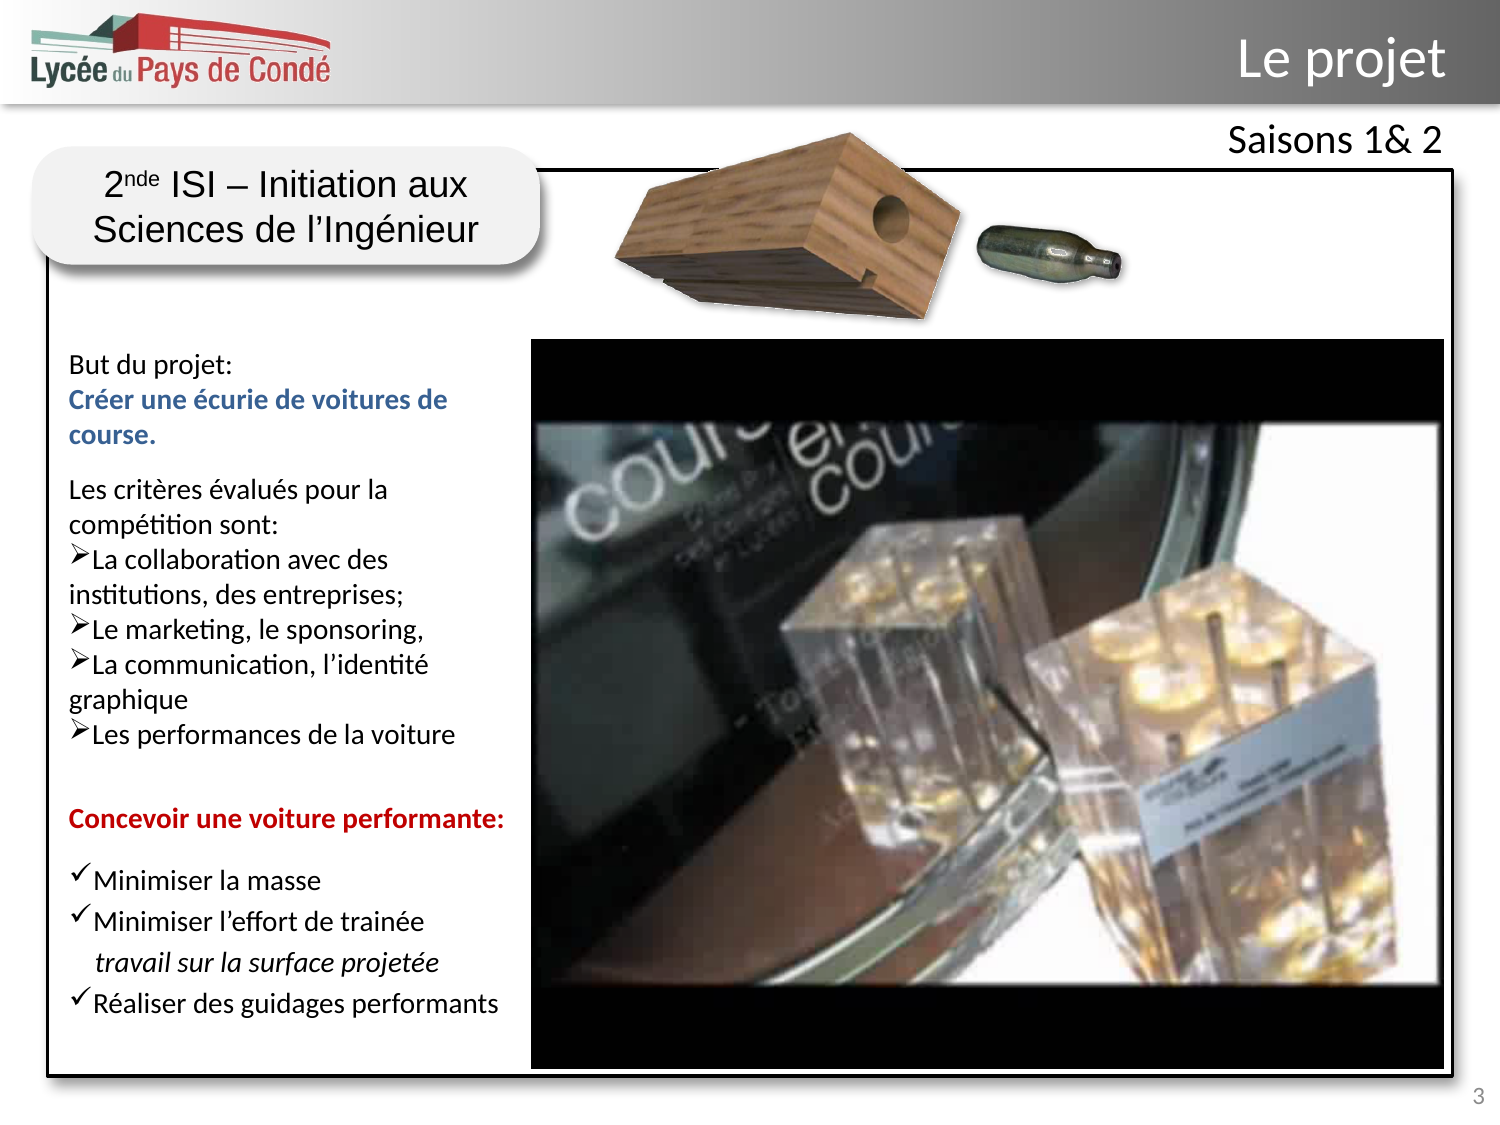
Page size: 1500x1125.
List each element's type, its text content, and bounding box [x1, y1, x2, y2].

text_box But du projet: Créer une écurie de voitures de course. Les critères évalués pour la compétition sont: La collaboration avec des institutions, des entreprises; Le marketing, le sponsoring, La communication, l’identité graphique Les performances de la voiture [54, 338, 528, 758]
text_box [987, 170, 1454, 1064]
picture [599, 117, 1129, 338]
picture [1, 11, 356, 91]
text_box [45, 168, 594, 1078]
slide_number 3 [1149, 1064, 1500, 1125]
text_box Saisons 1& 2 [840, 104, 1458, 170]
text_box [530, 338, 1445, 1070]
text_box Le projet [111, 11, 1462, 104]
text_box 2nde ISI – Initiation aux Sciences de l’Ingénieur [29, 144, 543, 267]
text_box [0, 0, 1500, 106]
text_box Concevoir une voiture performante: Minimiser la masse Minimiser l’effort de trainée travail sur la surface projetée Réaliser des guidages performants [54, 792, 525, 1027]
